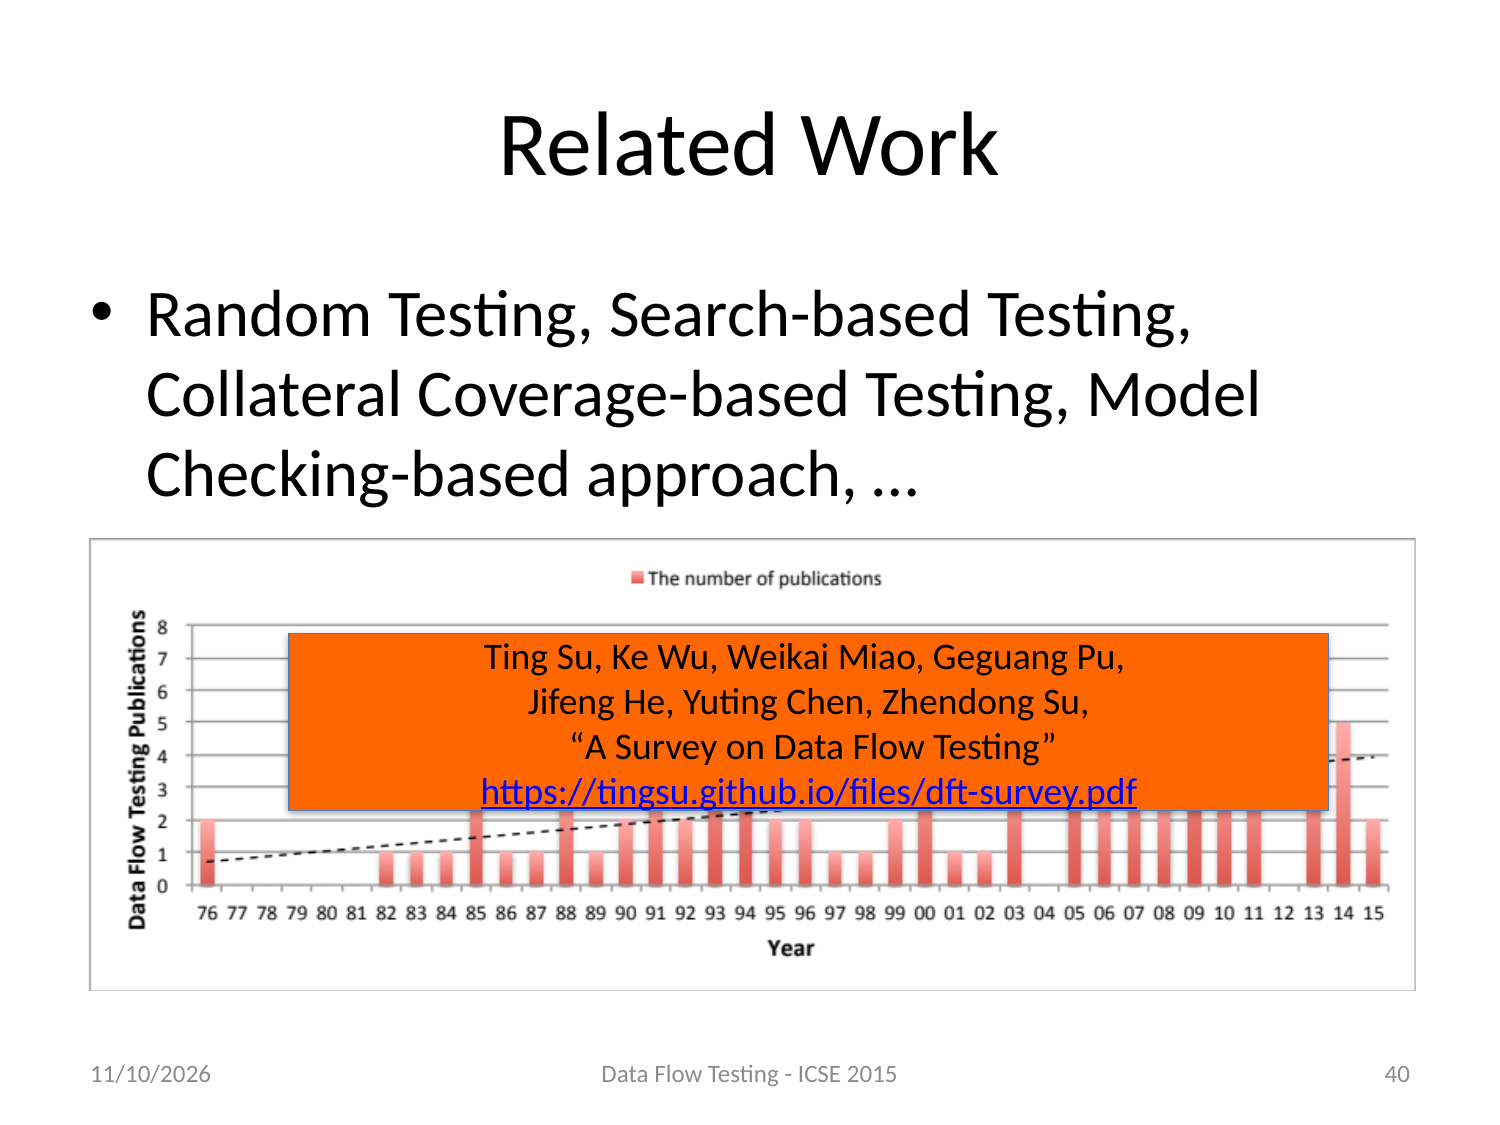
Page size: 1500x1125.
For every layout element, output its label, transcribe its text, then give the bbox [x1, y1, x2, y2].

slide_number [75, 1042, 425, 1103]
slide_number 40 [1074, 1042, 1425, 1103]
footer Data Flow Testing - ICSE 2015 [512, 1042, 988, 1103]
picture [88, 538, 1416, 992]
list Random Testing, Search-based Testing, Collateral Coverage-based Testing, Model Checking-based approach, … [75, 262, 1425, 1005]
title Related Work [75, 45, 1425, 233]
